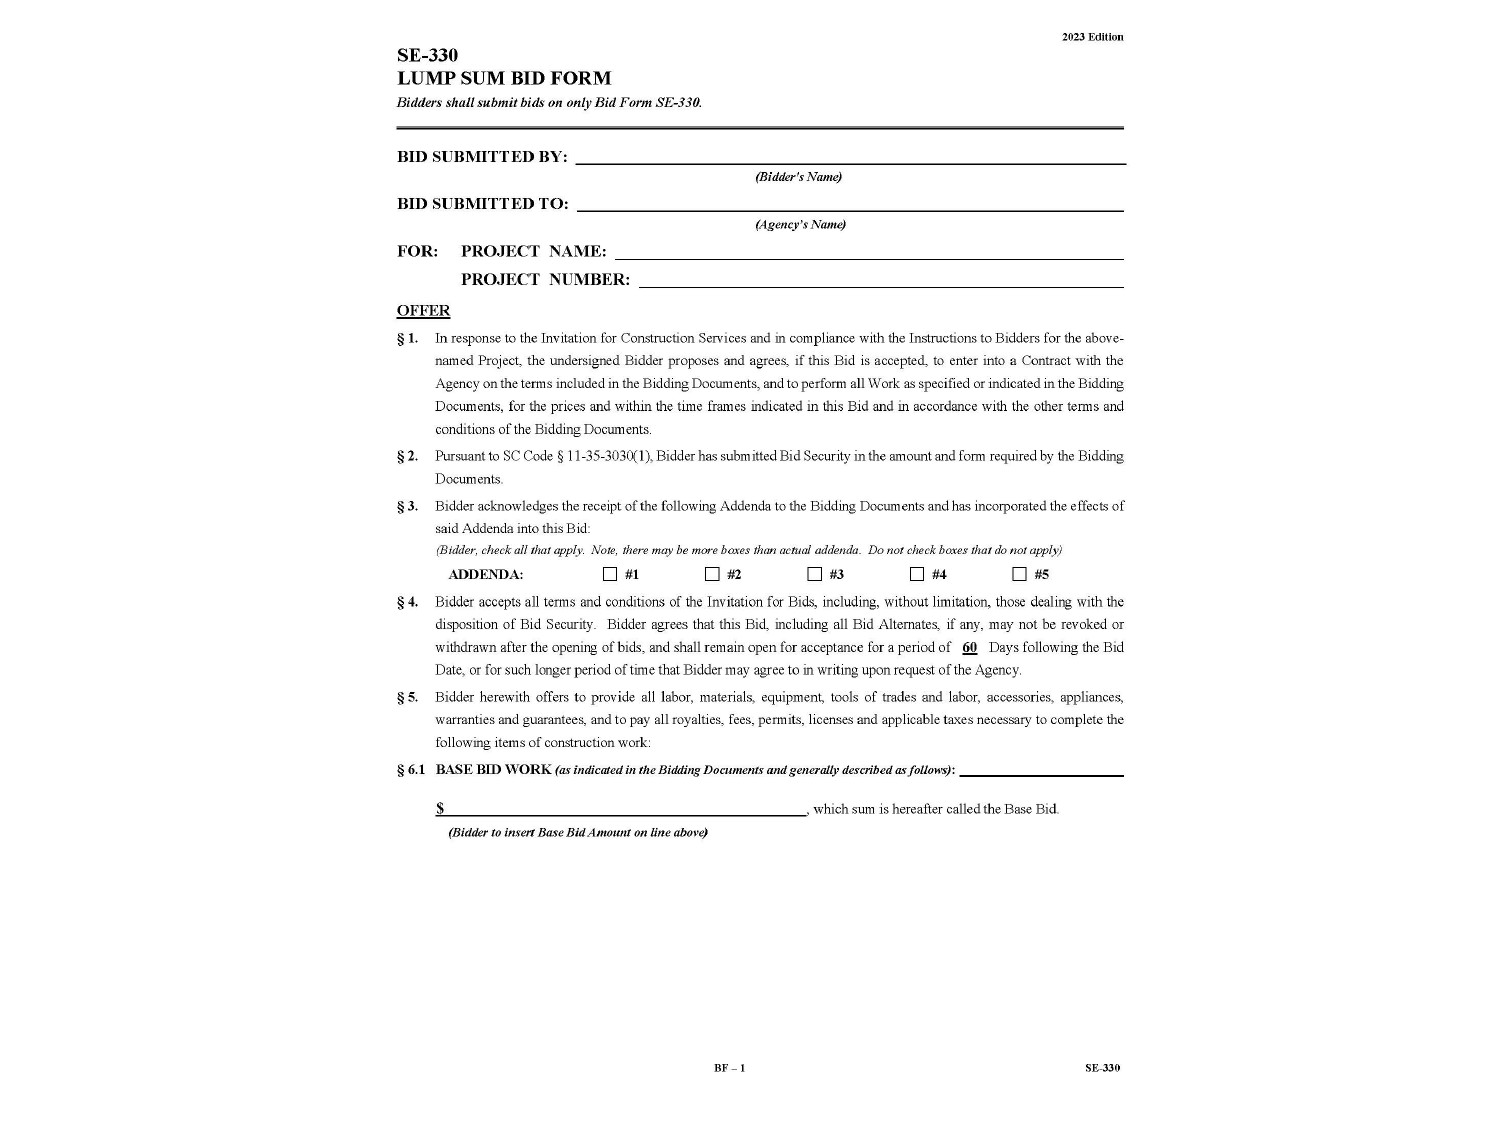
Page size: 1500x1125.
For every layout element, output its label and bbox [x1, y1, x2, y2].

picture [315, 0, 1185, 1125]
